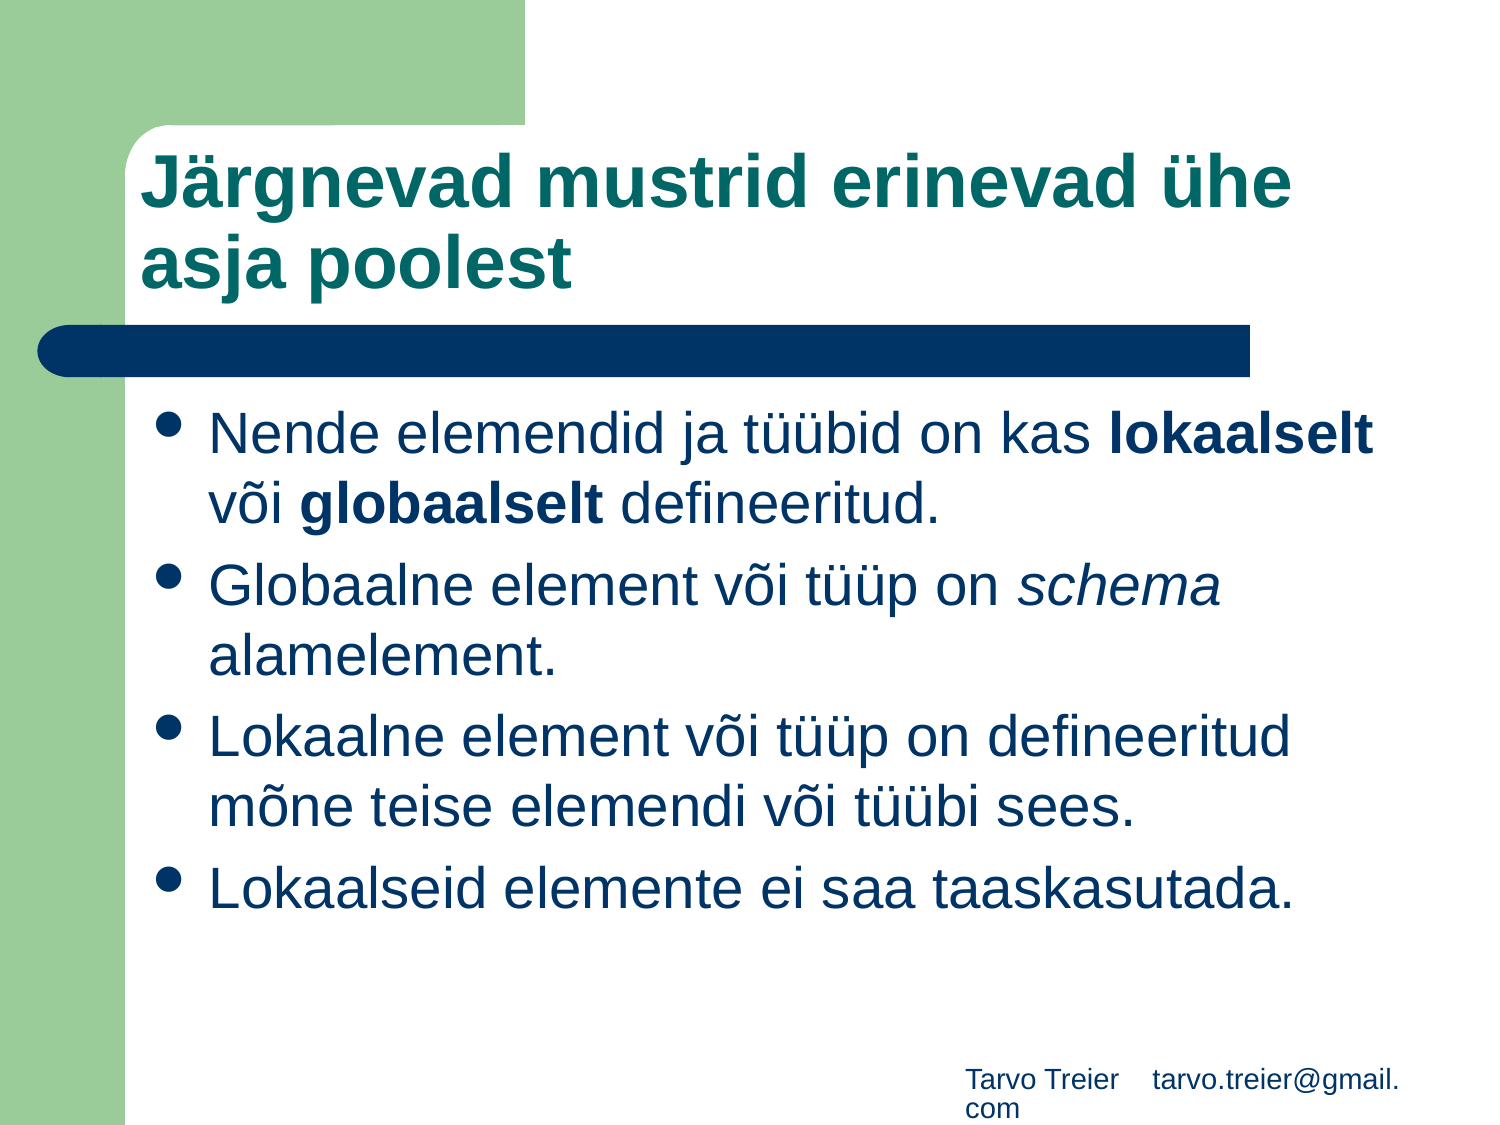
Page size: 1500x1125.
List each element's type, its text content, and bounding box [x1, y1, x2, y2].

list Nende elemendid ja tüübid on kas lokaalselt või globaalselt defineeritud. Globaalne element või tüüp on schema alamelement. Lokaalne element või tüüp on defineeritud mõne teise elemendi või tüübi sees. Lokaalseid elemente ei saa taaskasutada. [137, 387, 1400, 999]
title Järgnevad mustrid erinevad ühe asja poolest [124, 124, 1426, 313]
footer Tarvo Treier tarvo.treier@gmail.com [949, 1024, 1426, 1104]
